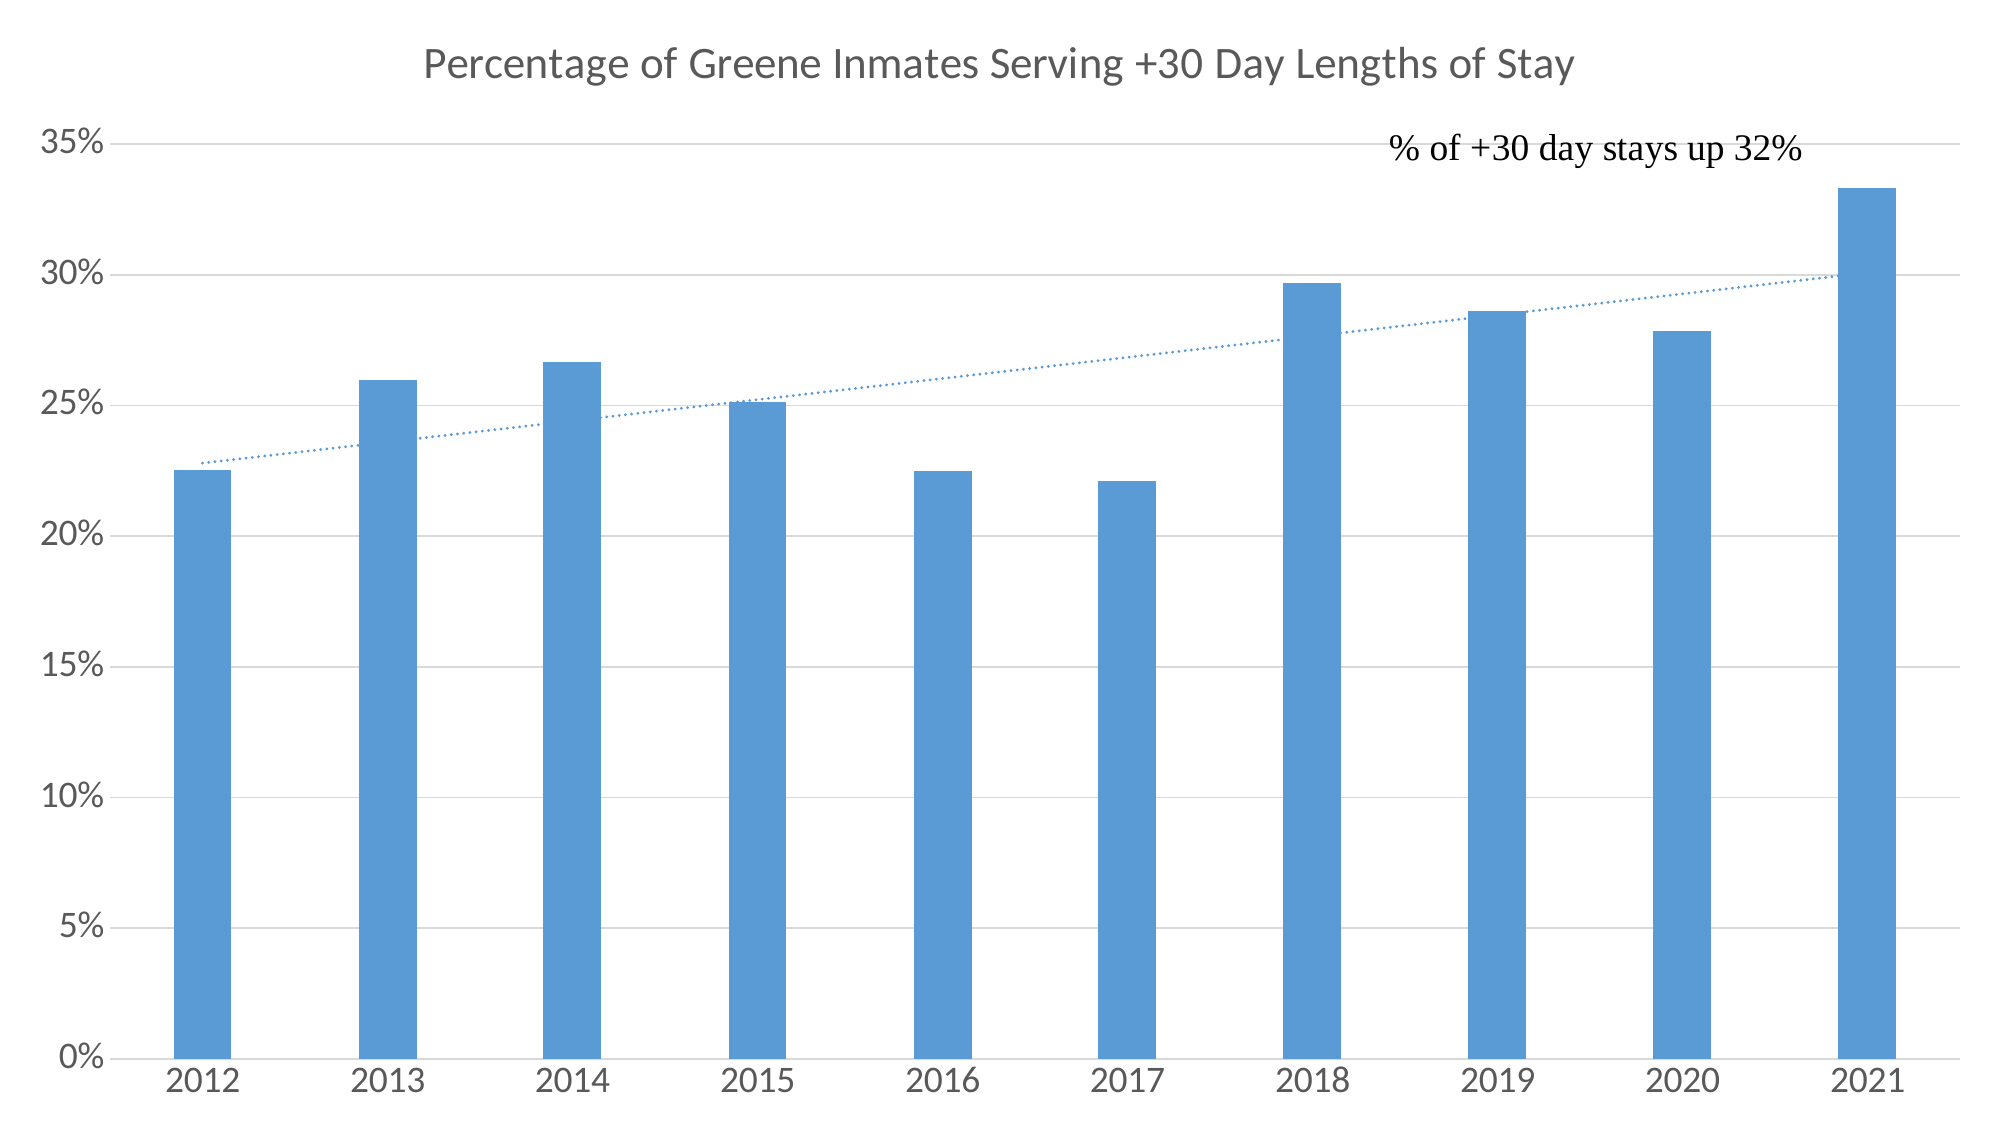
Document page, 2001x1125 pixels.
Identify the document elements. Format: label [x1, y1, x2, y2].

chart [0, 0, 2000, 1125]
